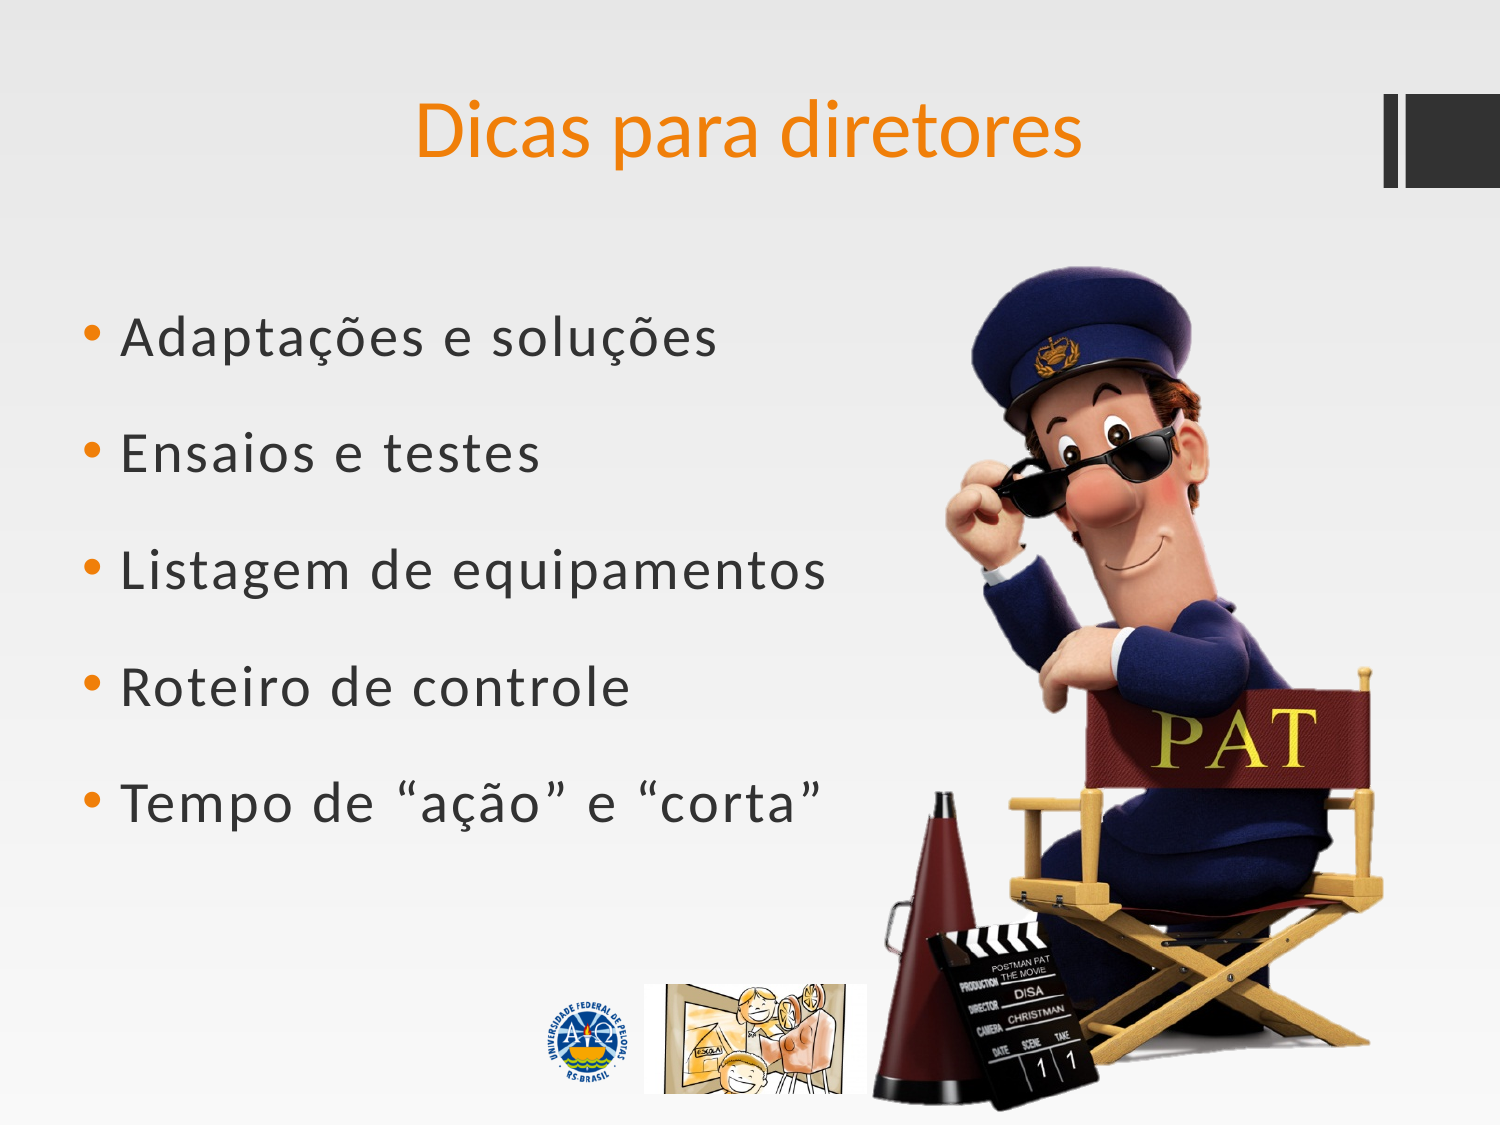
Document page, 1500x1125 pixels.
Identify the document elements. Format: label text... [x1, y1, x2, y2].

text_box Dicas para diretores [0, 67, 1500, 257]
picture [538, 993, 636, 1091]
text_box Adaptações e soluções Ensaios e testes Listagem de equipamentos Roteiro de controle Tempo de “ação” e “corta” [60, 257, 744, 979]
picture [643, 135, 1493, 1125]
